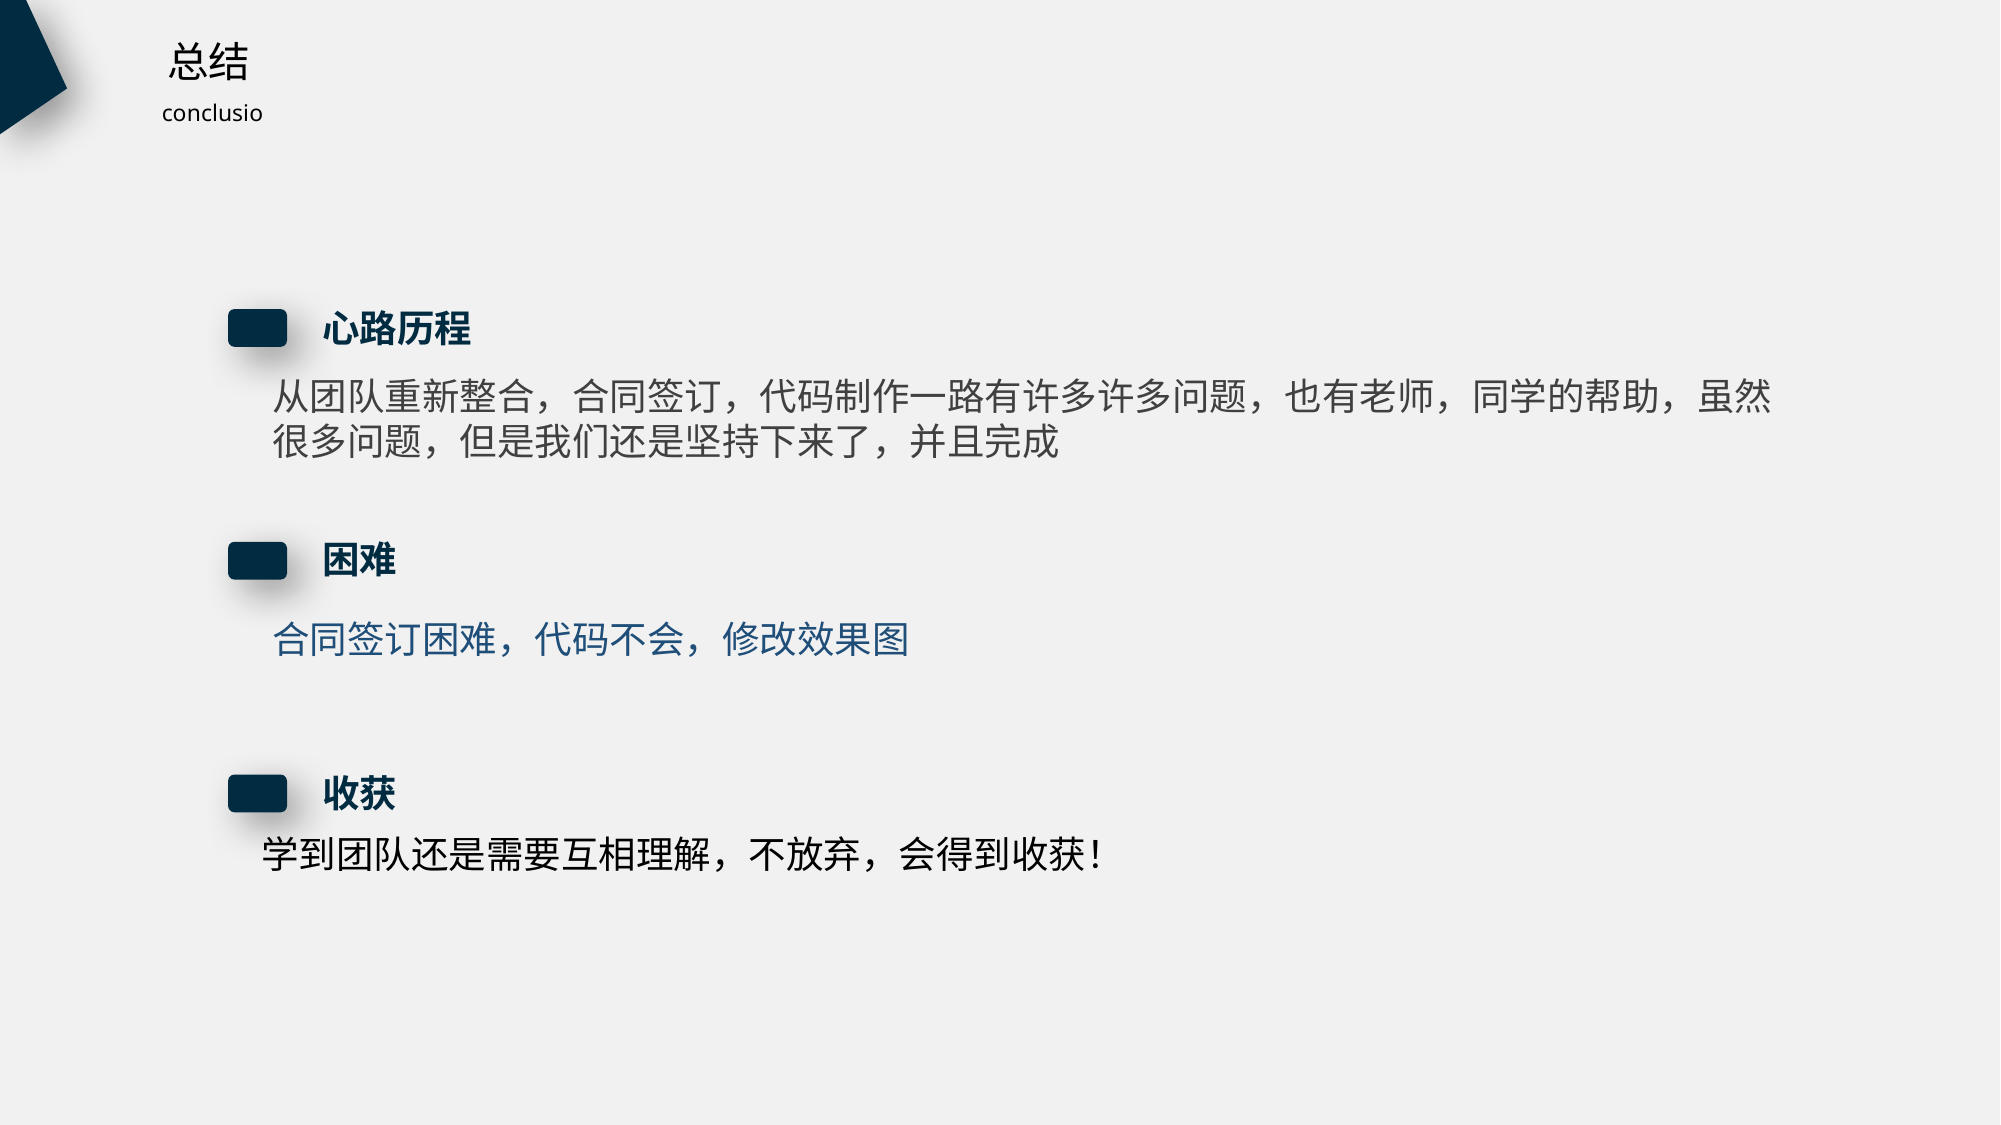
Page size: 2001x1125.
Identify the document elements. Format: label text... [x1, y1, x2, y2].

text_box 心路历程 [307, 297, 488, 358]
text_box 困难 [307, 528, 488, 589]
text_box 学到团队还是需要互相理解，不放弃，会得到收获！ [246, 823, 1788, 884]
text_box [228, 309, 288, 347]
text_box 合同签订困难，代码不会，修改效果图 [257, 608, 1788, 668]
text_box conclusio [147, 83, 606, 134]
text_box 收获 [307, 763, 488, 823]
text_box 总结 [77, 28, 377, 94]
text_box [0, 0, 68, 135]
text_box 从团队重新整合，合同签订，代码制作一路有许多许多问题，也有老师，同学的帮助，虽然很多问题，但是我们还是坚持下来了，并且完成 [257, 365, 1799, 470]
text_box [228, 774, 288, 813]
text_box [228, 541, 288, 580]
